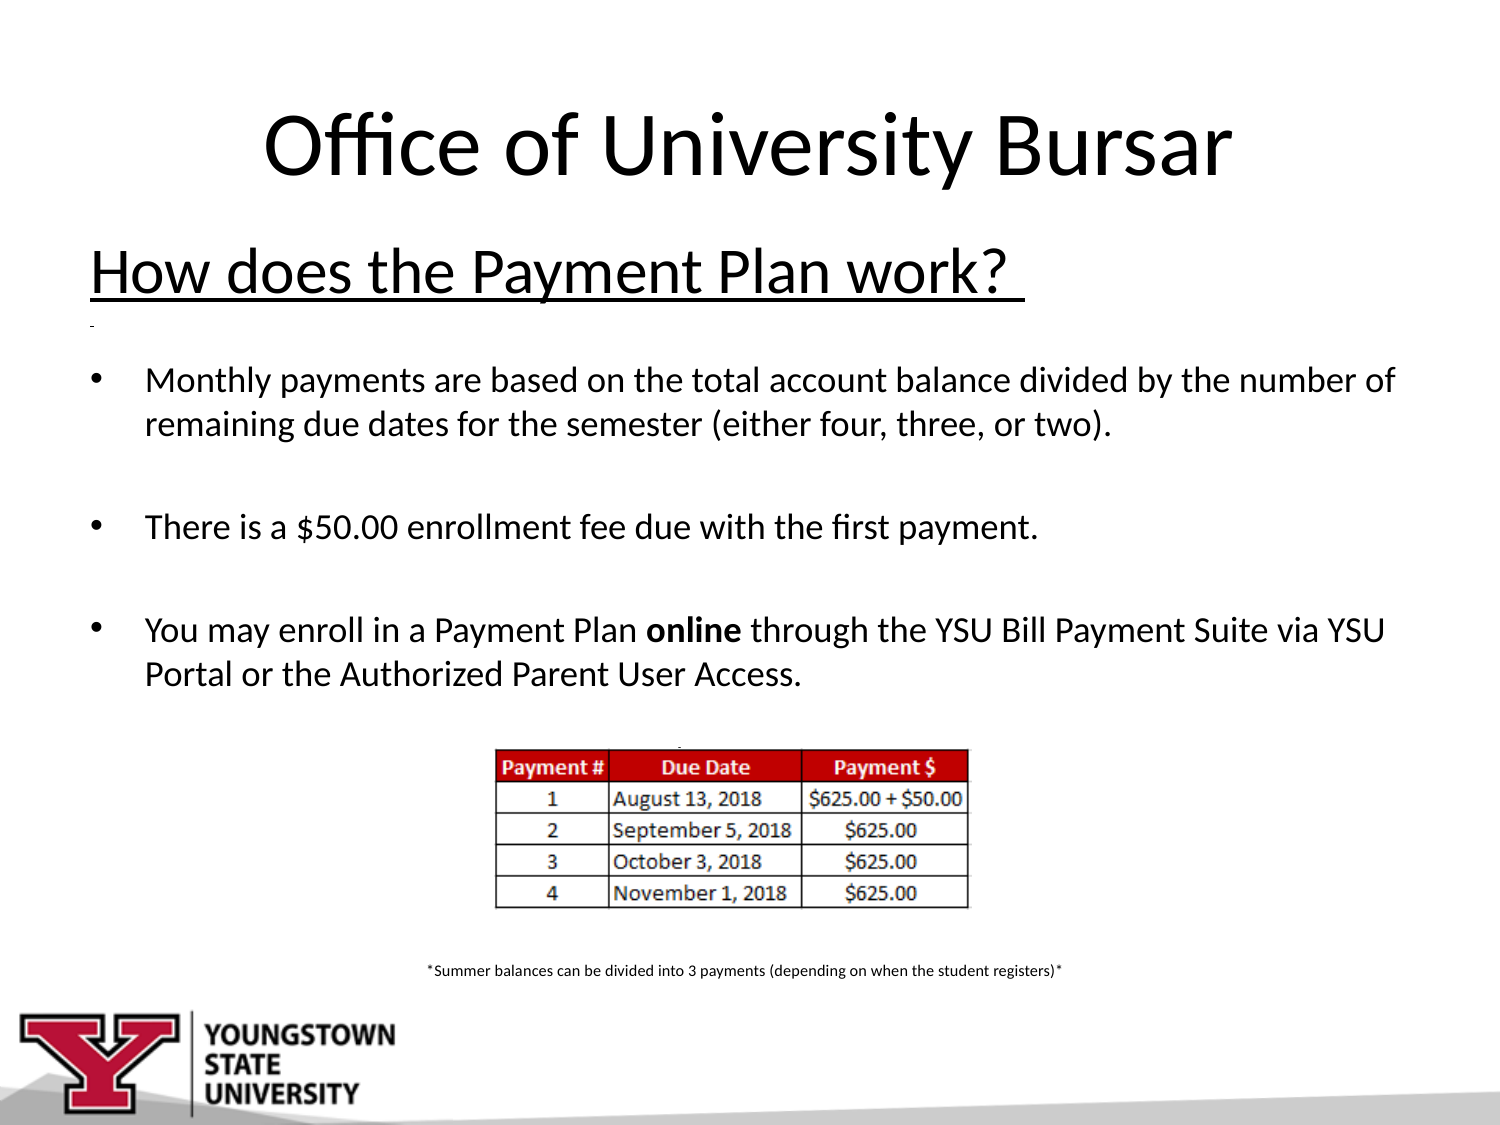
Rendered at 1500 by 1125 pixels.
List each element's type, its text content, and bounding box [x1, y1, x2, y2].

title Office of University Bursar [75, 45, 1425, 220]
picture [494, 748, 972, 910]
list How does the Payment Plan work? Monthly payments are based on the total account balance divided by the number of remaining due dates for the semester (either four, three, or two). There is a $50.00 enrollment fee due with the first payment. You may enroll in a Payment Plan online through the YSU Bill Payment Suite via YSU Portal or the Authorized Parent User Access. Example - $2,500.00 *Summer balances can be divided into 3 payments (depending on when the student registers)* [75, 220, 1425, 989]
picture [0, 988, 1500, 1125]
